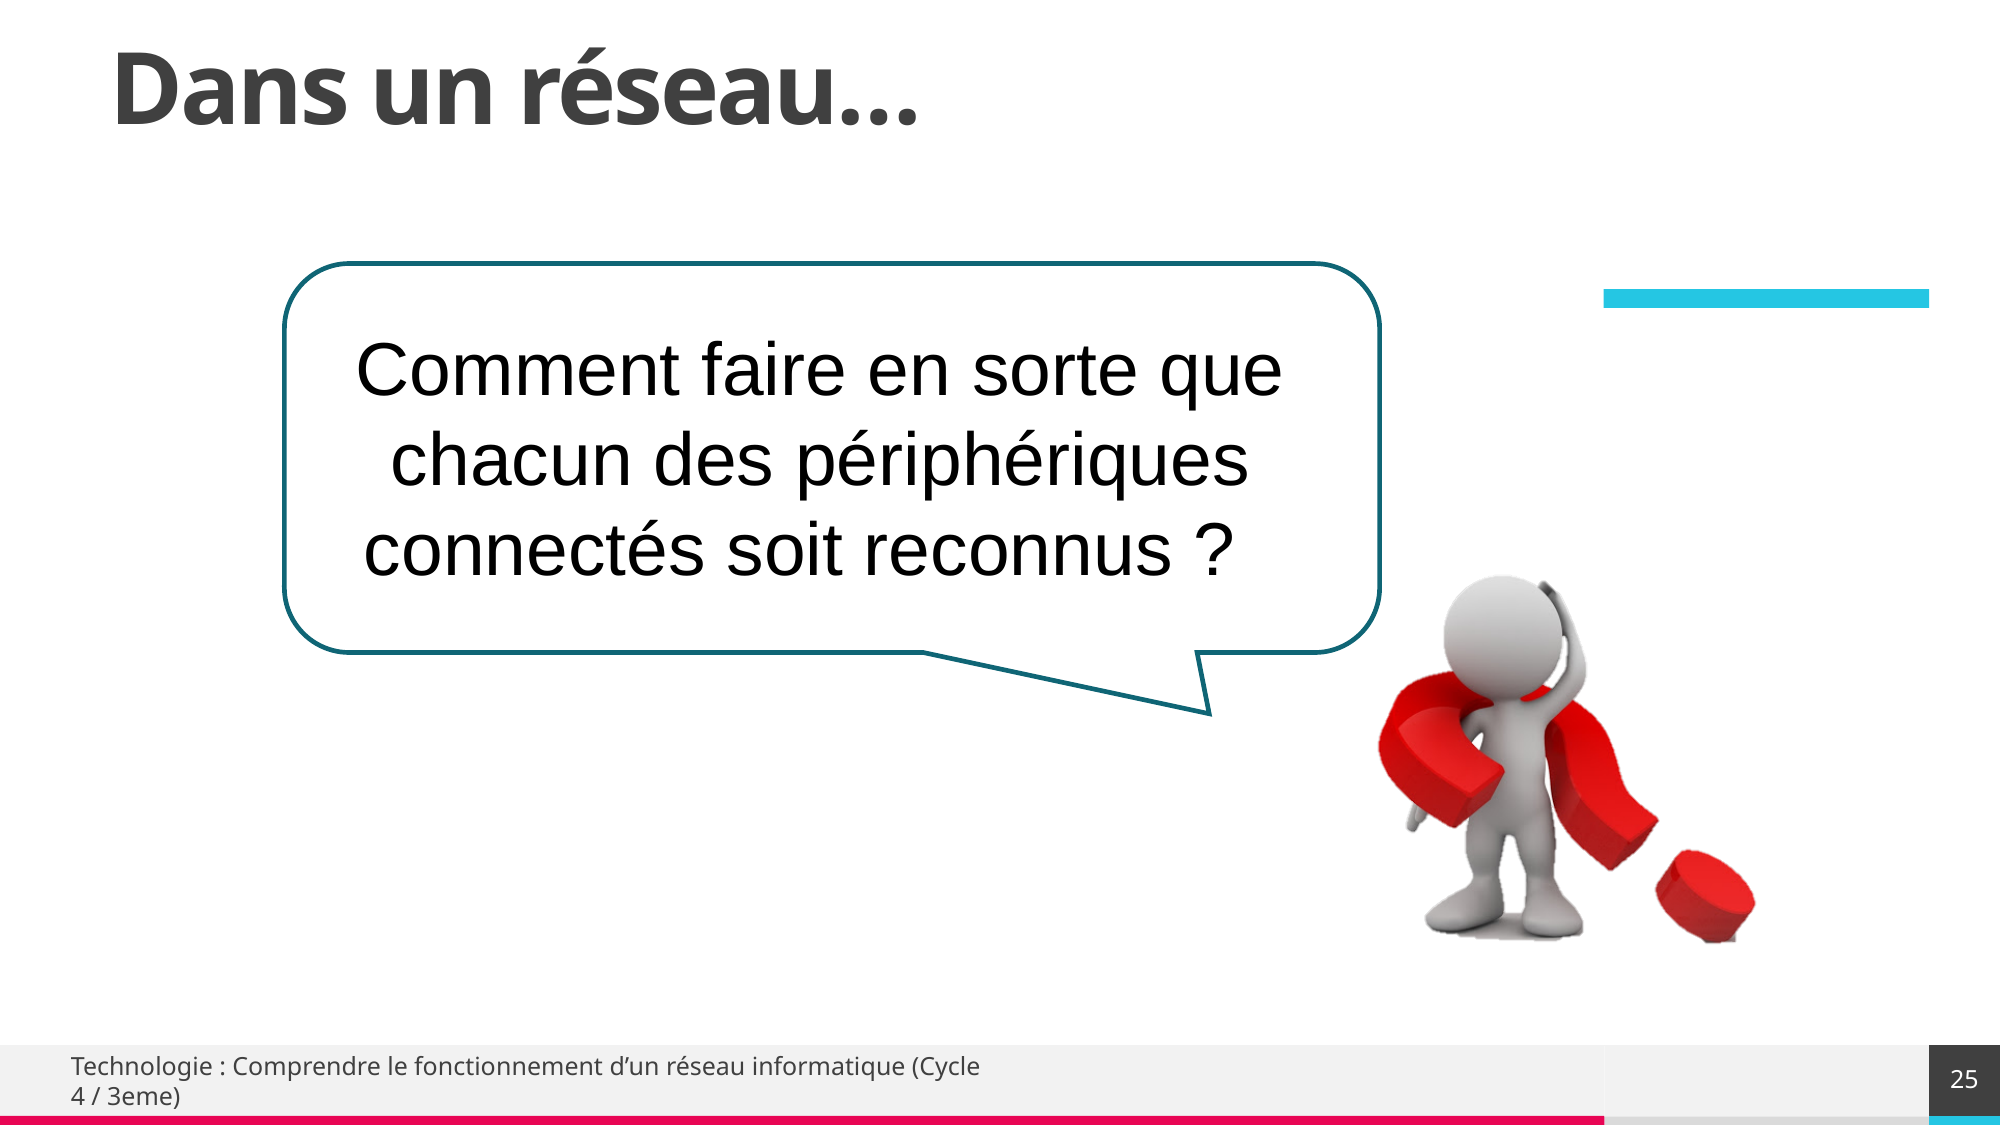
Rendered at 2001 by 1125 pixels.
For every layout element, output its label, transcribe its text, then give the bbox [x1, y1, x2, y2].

slide_number 25 [1929, 1045, 2000, 1116]
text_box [284, 263, 1806, 1024]
text_box Dans un réseau… [109, 42, 1930, 142]
footer Technologie : Comprendre le fonctionnement d’un réseau informatique (Cycle 4 / 3eme) [70, 1056, 1000, 1105]
